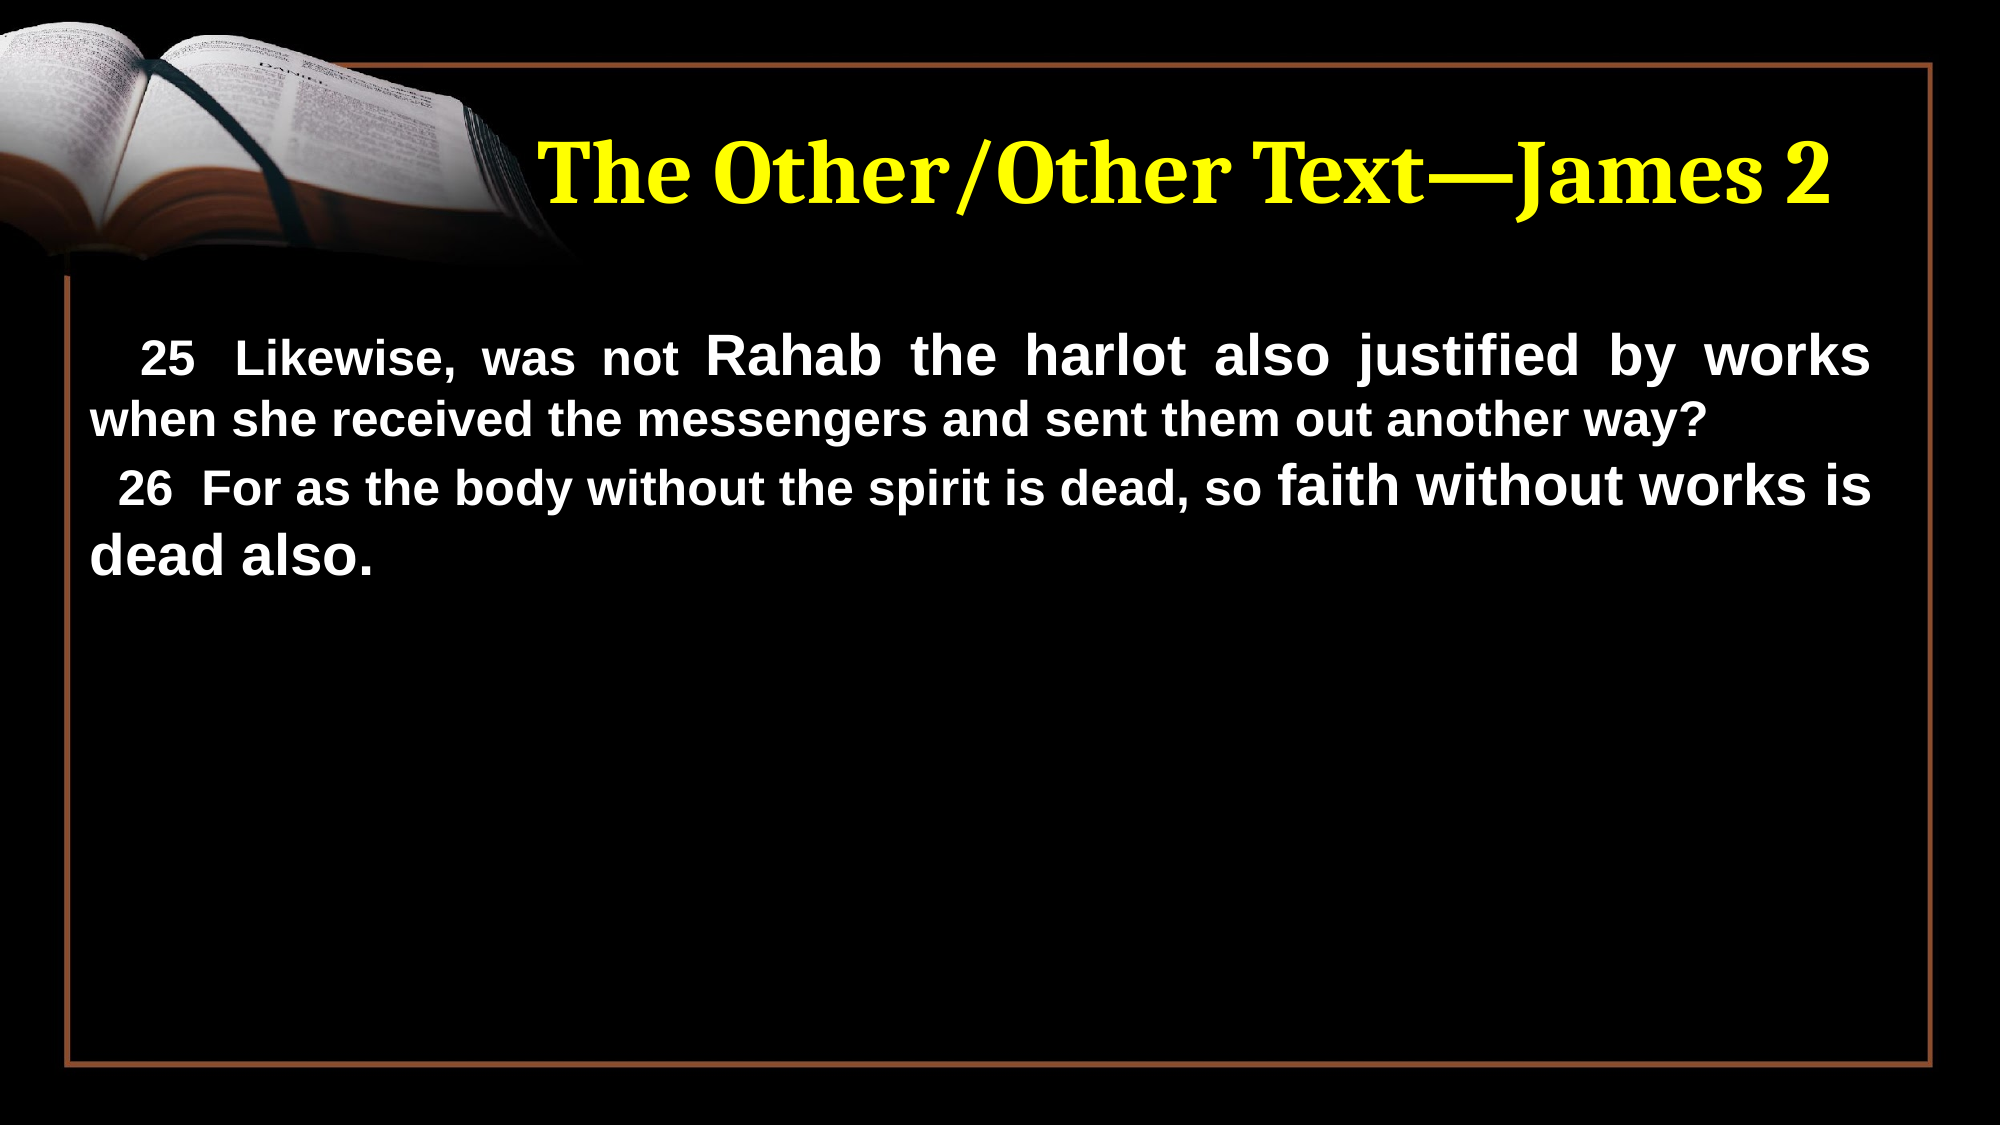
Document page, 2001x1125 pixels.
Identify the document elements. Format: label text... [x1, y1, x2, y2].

title The Other/Other Text—James 2 [462, 57, 1889, 291]
picture [0, 0, 2000, 1125]
text_box 25 Likewise, was not Rahab the harlot also justified by works when she received the messengers and sent them out another way? 26 For as the body without the spirit is dead, so faith without works is dead also. [74, 249, 1889, 595]
